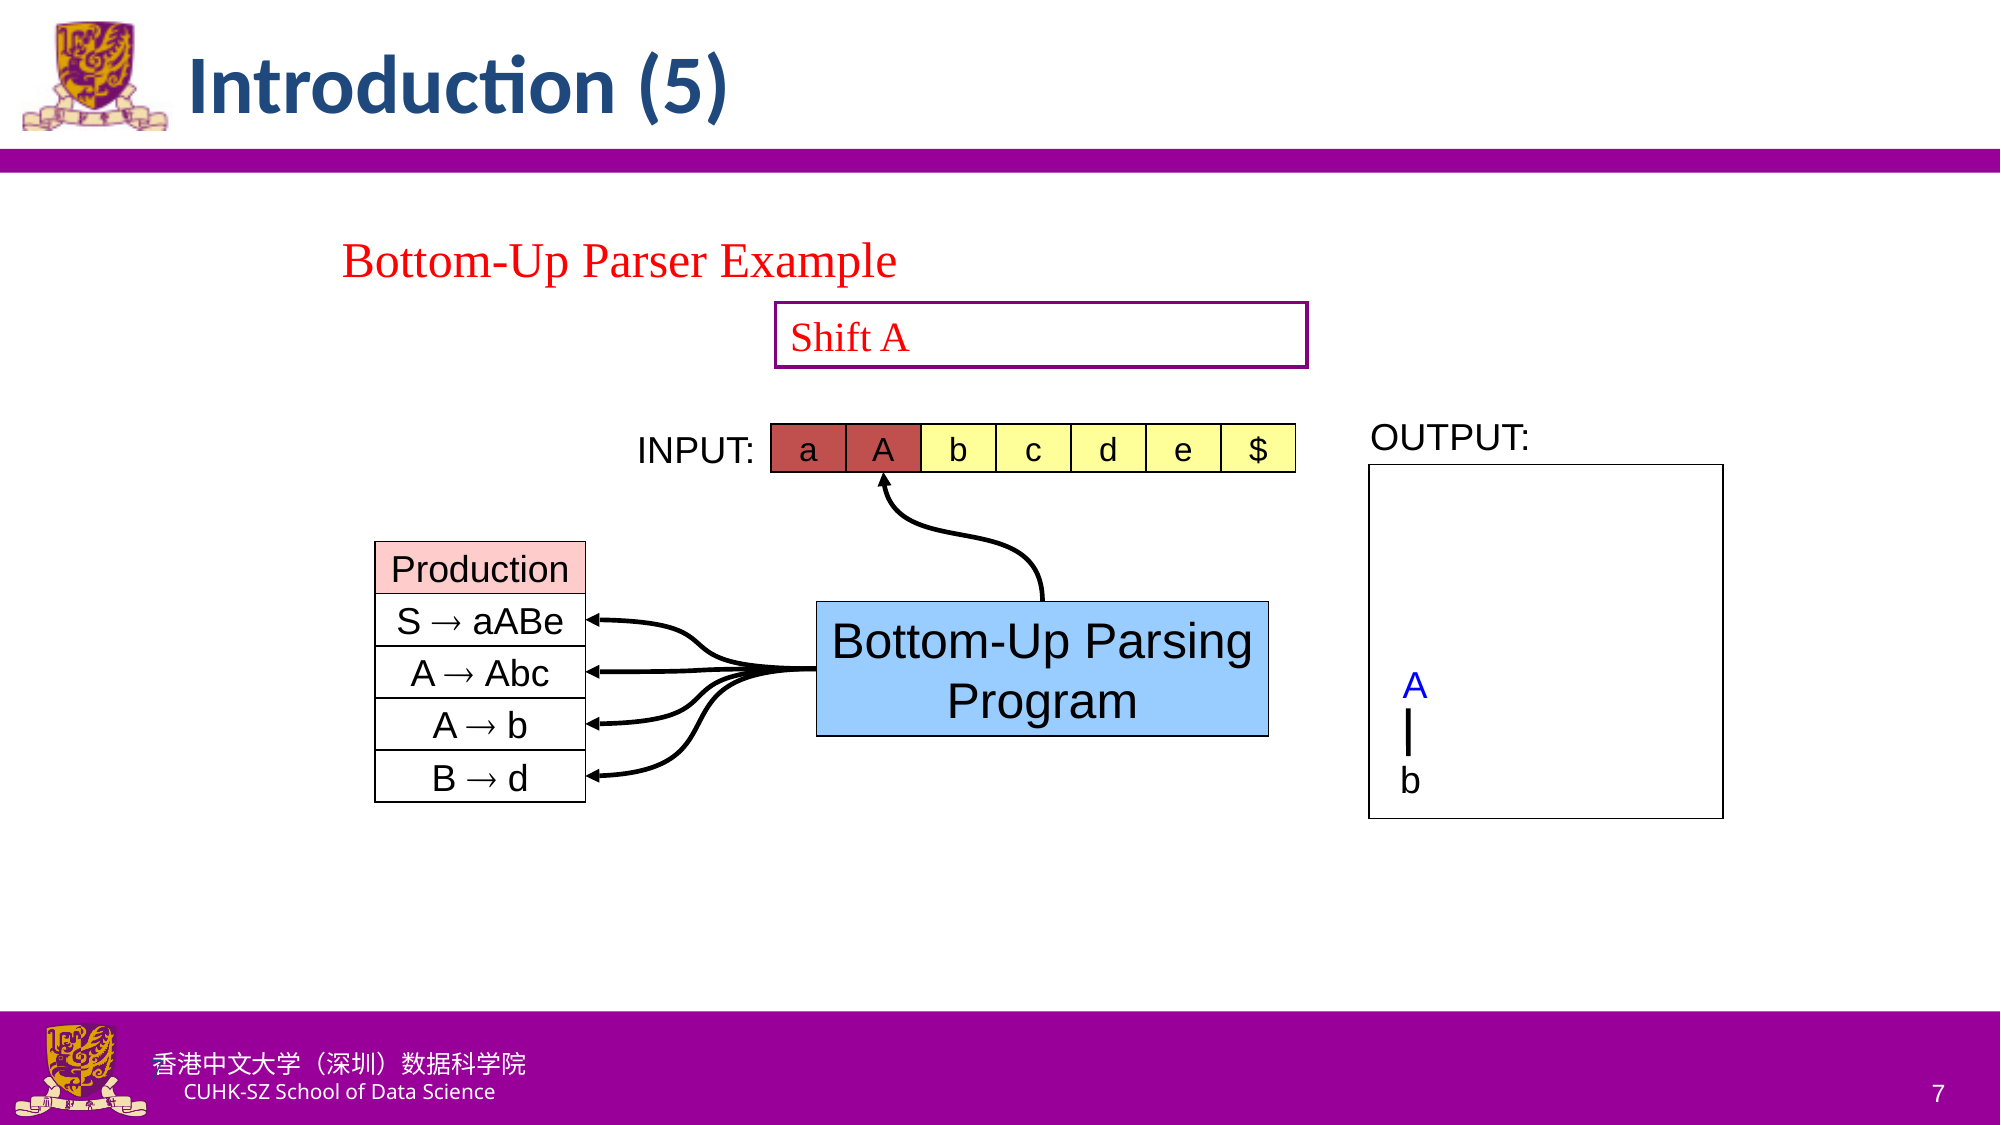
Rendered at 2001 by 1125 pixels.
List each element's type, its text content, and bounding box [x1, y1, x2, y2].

text_box a [771, 424, 845, 473]
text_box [898, 456, 1028, 617]
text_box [1383, 708, 1438, 810]
text_box OUTPUT: [1355, 405, 1546, 466]
text_box A  b [375, 697, 580, 749]
text_box b [921, 424, 995, 455]
text_box A  Abc [375, 645, 580, 697]
title Introduction (5) [171, 23, 1898, 138]
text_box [585, 619, 816, 666]
text_box Shift A [775, 302, 1307, 368]
slide_number 7 [133, 1042, 568, 1103]
text_box $ [1220, 424, 1296, 473]
text_box S  aABe [375, 593, 586, 645]
text_box A [1387, 653, 1443, 714]
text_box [585, 668, 816, 777]
text_box e [1145, 424, 1220, 473]
slide_number 7 [1493, 1070, 1961, 1125]
text_box Bottom-Up Parsing Program [816, 601, 1269, 737]
text_box INPUT: [622, 418, 771, 478]
picture [14, 1023, 149, 1117]
text_box c [995, 424, 1071, 473]
text_box B  d [375, 749, 586, 802]
text_box d [1071, 424, 1145, 473]
text_box [1368, 464, 1723, 819]
text_box Production [375, 541, 586, 593]
text_box Bottom-Up Parser Example [326, 219, 1083, 295]
text_box A [845, 424, 921, 473]
picture [21, 20, 173, 131]
